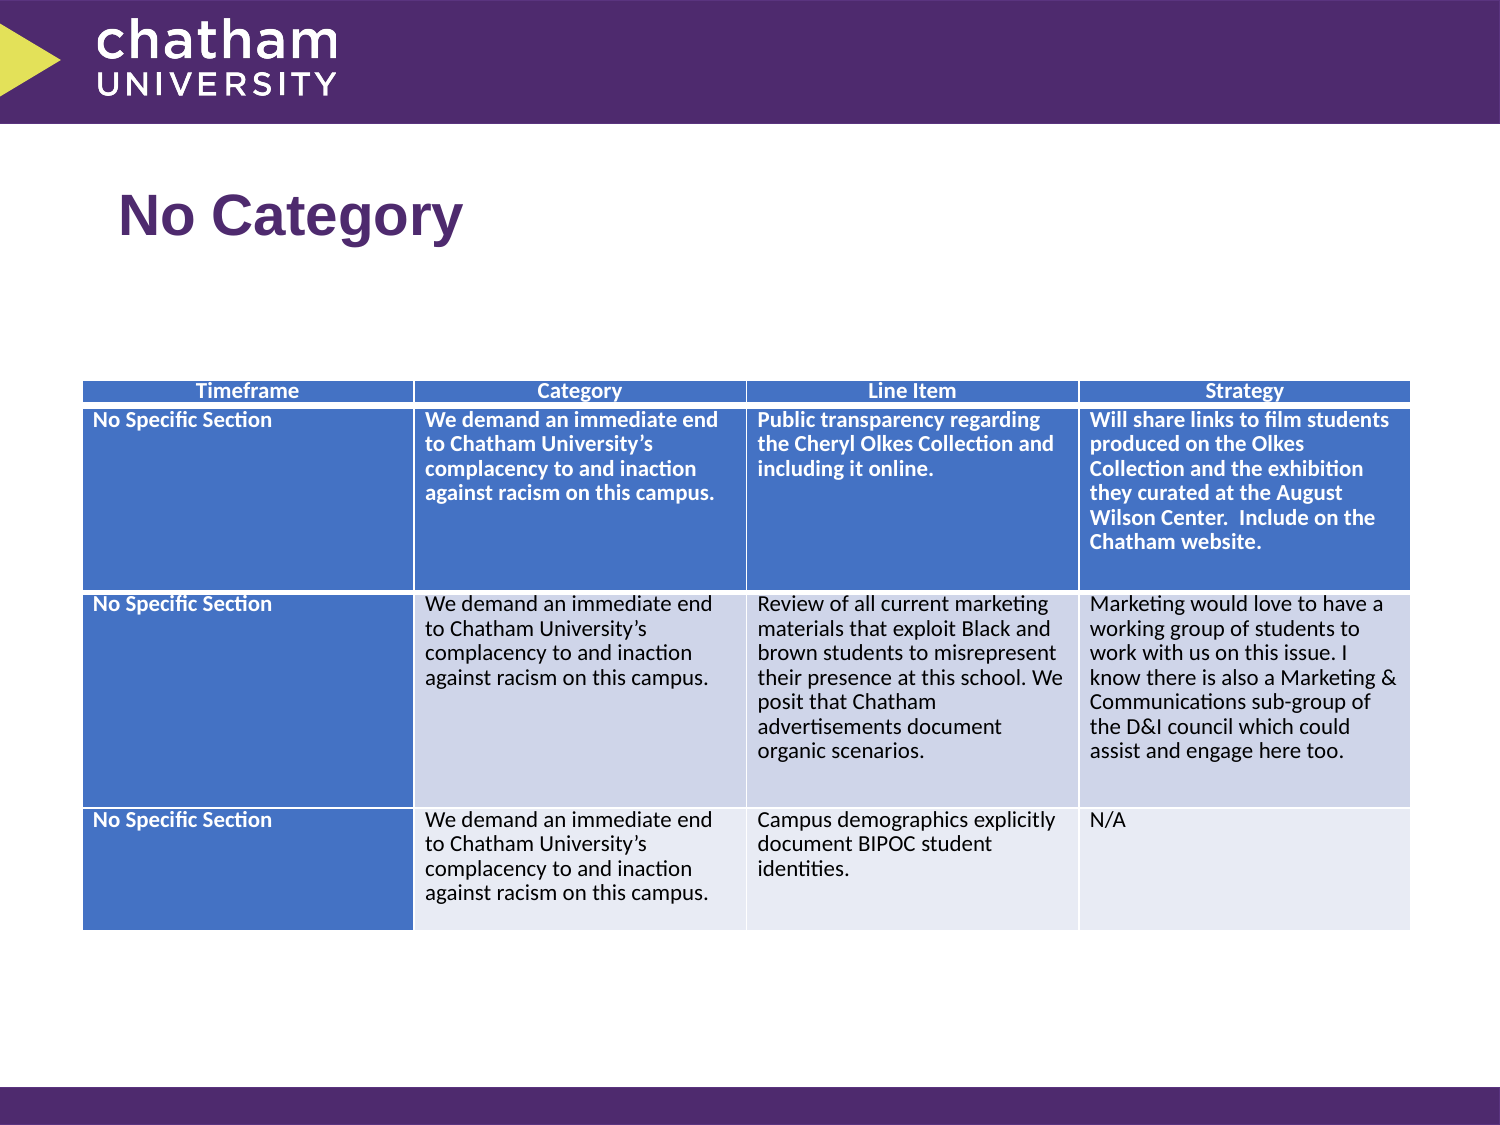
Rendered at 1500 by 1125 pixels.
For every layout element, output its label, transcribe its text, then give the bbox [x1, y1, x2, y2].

table_cell No Specific Section [83, 595, 413, 807]
table_cell Review of all current marketing materials that exploit Black and brown students to misrepresent their presence at this school. We posit that Chatham advertisements document organic scenarios. [747, 595, 1078, 807]
table_cell No Specific Section [83, 809, 413, 930]
table_header Timeframe [83, 381, 413, 402]
table_header Category [415, 381, 746, 402]
table_header We demand an immediate end to Chatham University’s complacency to and inaction against racism on this campus. [415, 409, 746, 590]
table_header Public transparency regarding the Cheryl Olkes Collection and including it online. [747, 409, 1078, 590]
table_header Will share links to film students produced on the Olkes Collection and the exhibition they curated at the August Wilson Center. Include on the Chatham website. [1080, 409, 1410, 590]
table_cell Marketing would love to have a working group of students to work with us on this issue. I know there is also a Marketing & Communications sub-group of the D&I council which could assist and engage here too. [1080, 595, 1410, 807]
title No Category [103, 165, 542, 268]
table_header Strategy [1080, 381, 1410, 402]
table_cell Campus demographics explicitly document BIPOC student identities. [747, 809, 1078, 930]
table_cell N/A [1080, 809, 1410, 930]
table_cell We demand an immediate end to Chatham University’s complacency to and inaction against racism on this campus. [415, 809, 746, 930]
table_cell We demand an immediate end to Chatham University’s complacency to and inaction against racism on this campus. [415, 595, 746, 807]
table_header Line Item [747, 381, 1078, 402]
table_header No Specific Section [83, 409, 413, 590]
